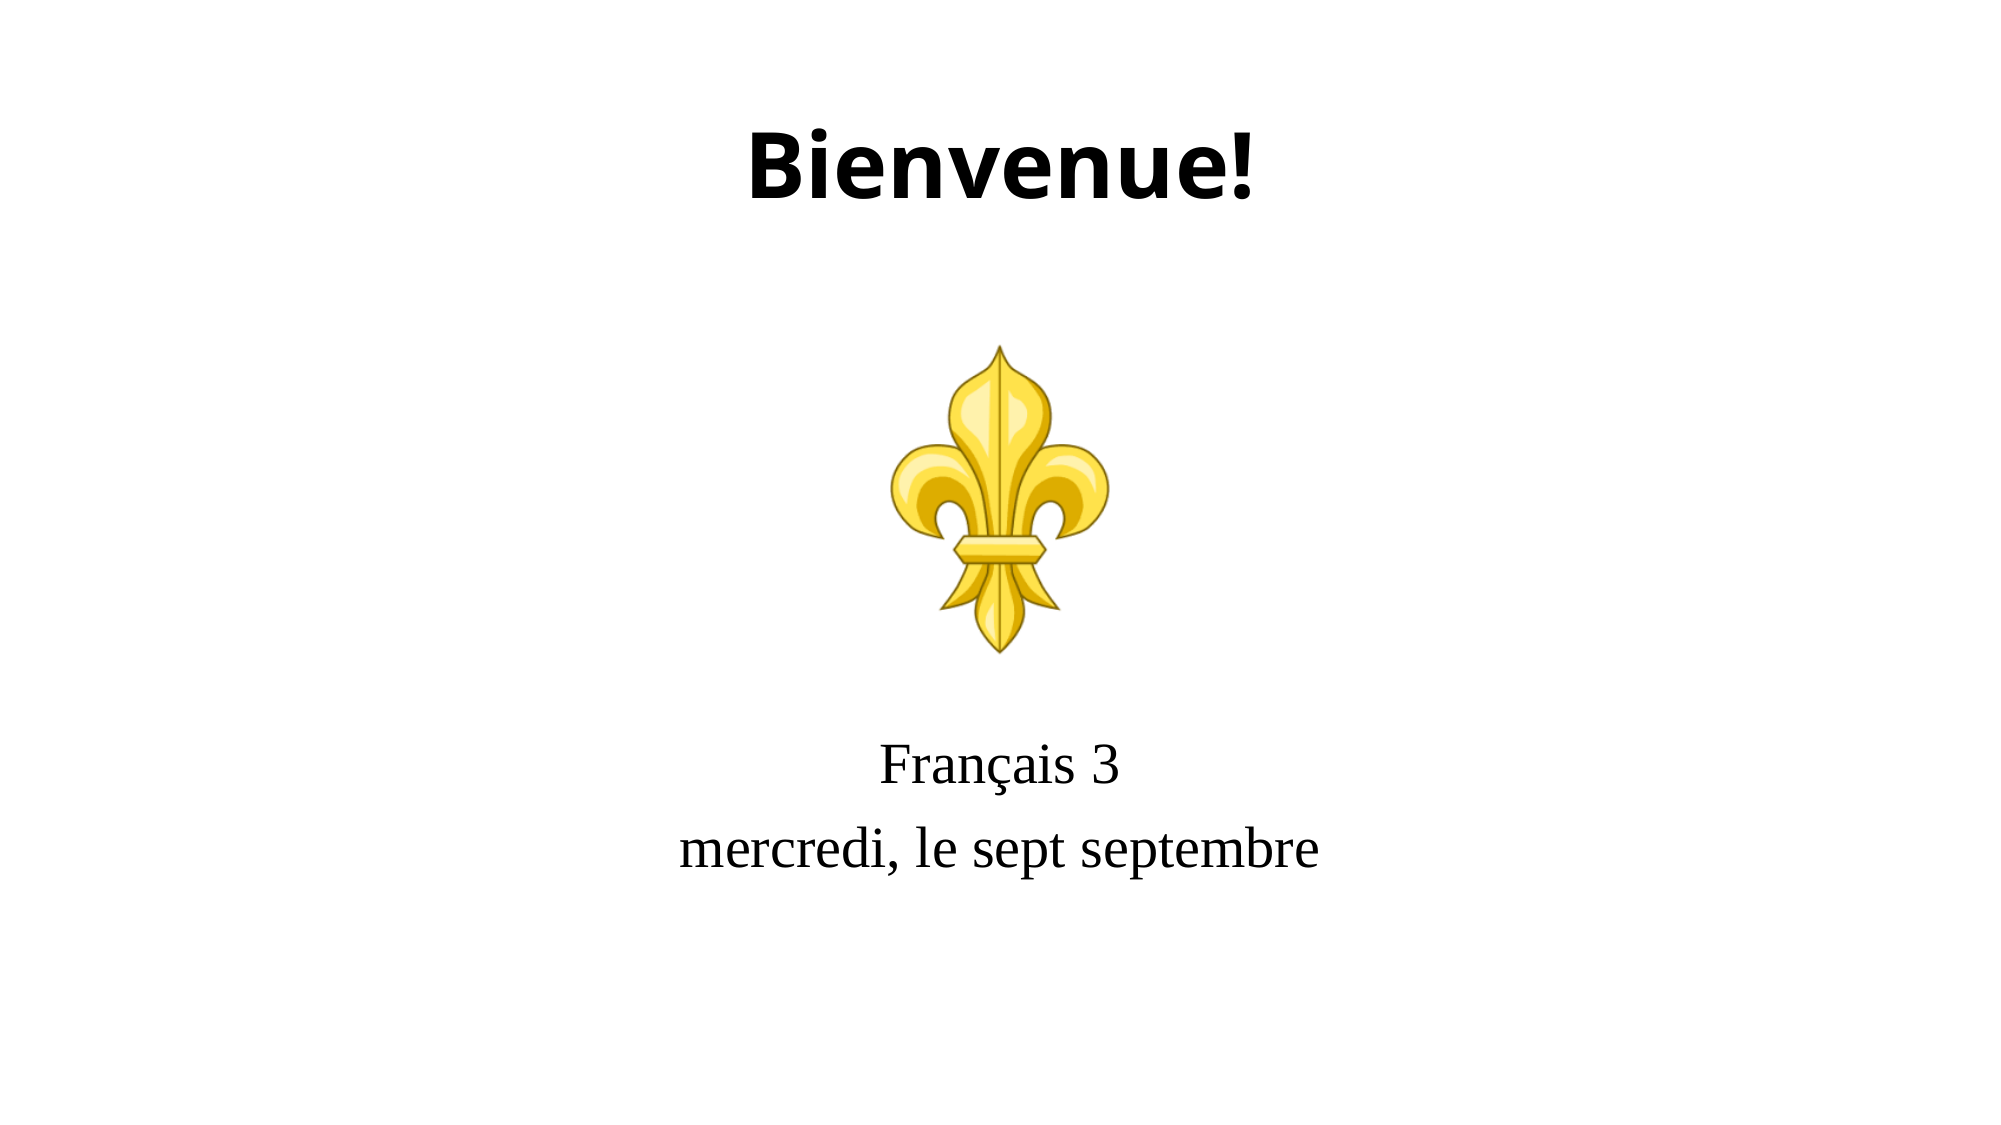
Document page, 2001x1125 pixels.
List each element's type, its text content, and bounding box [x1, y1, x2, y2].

title Bienvenue! [137, 59, 1863, 278]
list Français 3 mercredi, le sept septembre [137, 299, 1863, 1014]
picture [889, 342, 1111, 657]
